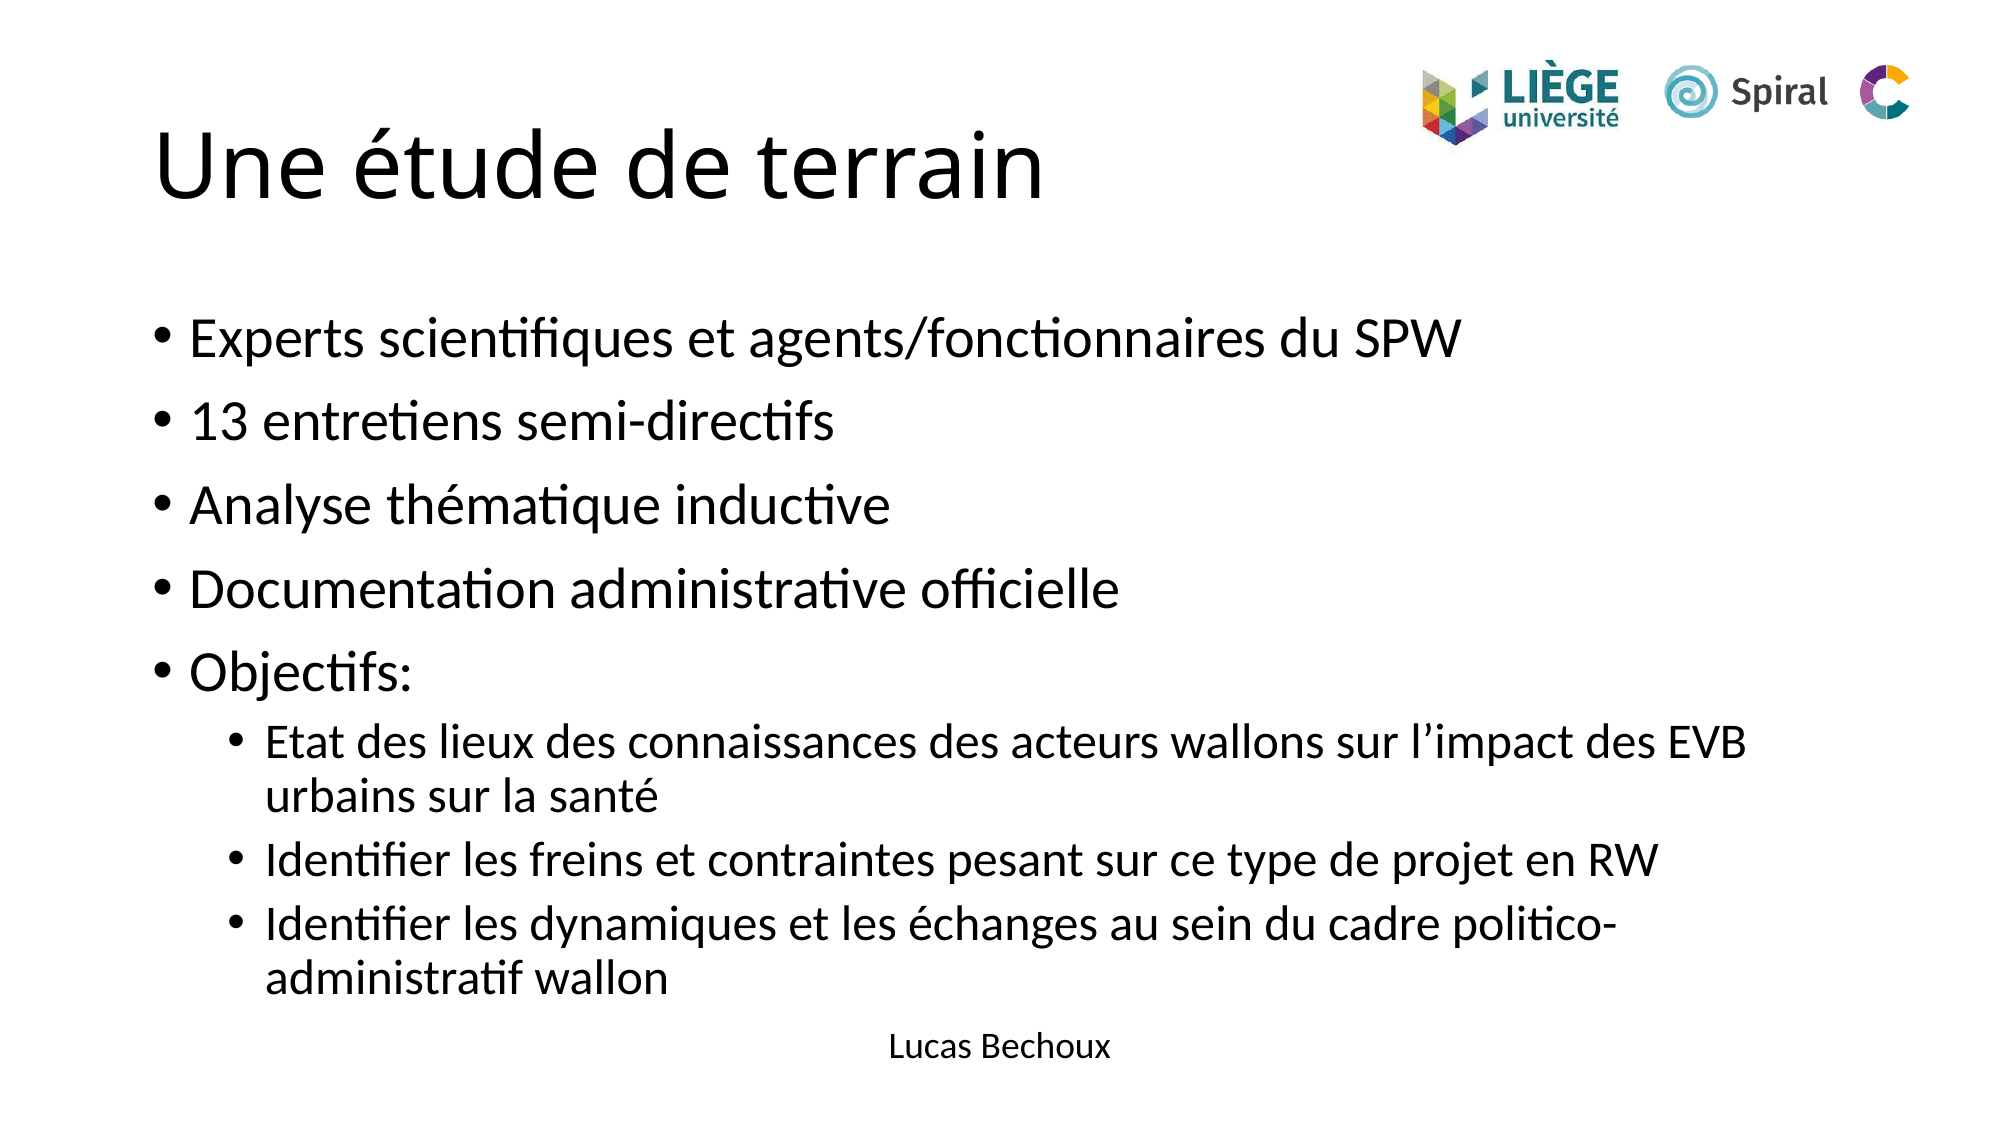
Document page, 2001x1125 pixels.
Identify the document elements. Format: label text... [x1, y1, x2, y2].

text_box Lucas Bechoux [873, 1013, 1127, 1073]
picture [1394, 41, 1936, 163]
list Experts scientifiques et agents/fonctionnaires du SPW 13 entretiens semi-directifs Analyse thématique inductive Documentation administrative officielle Objectifs: Etat des lieux des connaissances des acteurs wallons sur l’impact des EVB urbains sur la santé Identifier les freins et contraintes pesant sur ce type de projet en RW Identifier les dynamiques et les échanges au sein du cadre politico-administratif wallon [137, 299, 1863, 1014]
title Une étude de terrain [137, 59, 1863, 278]
